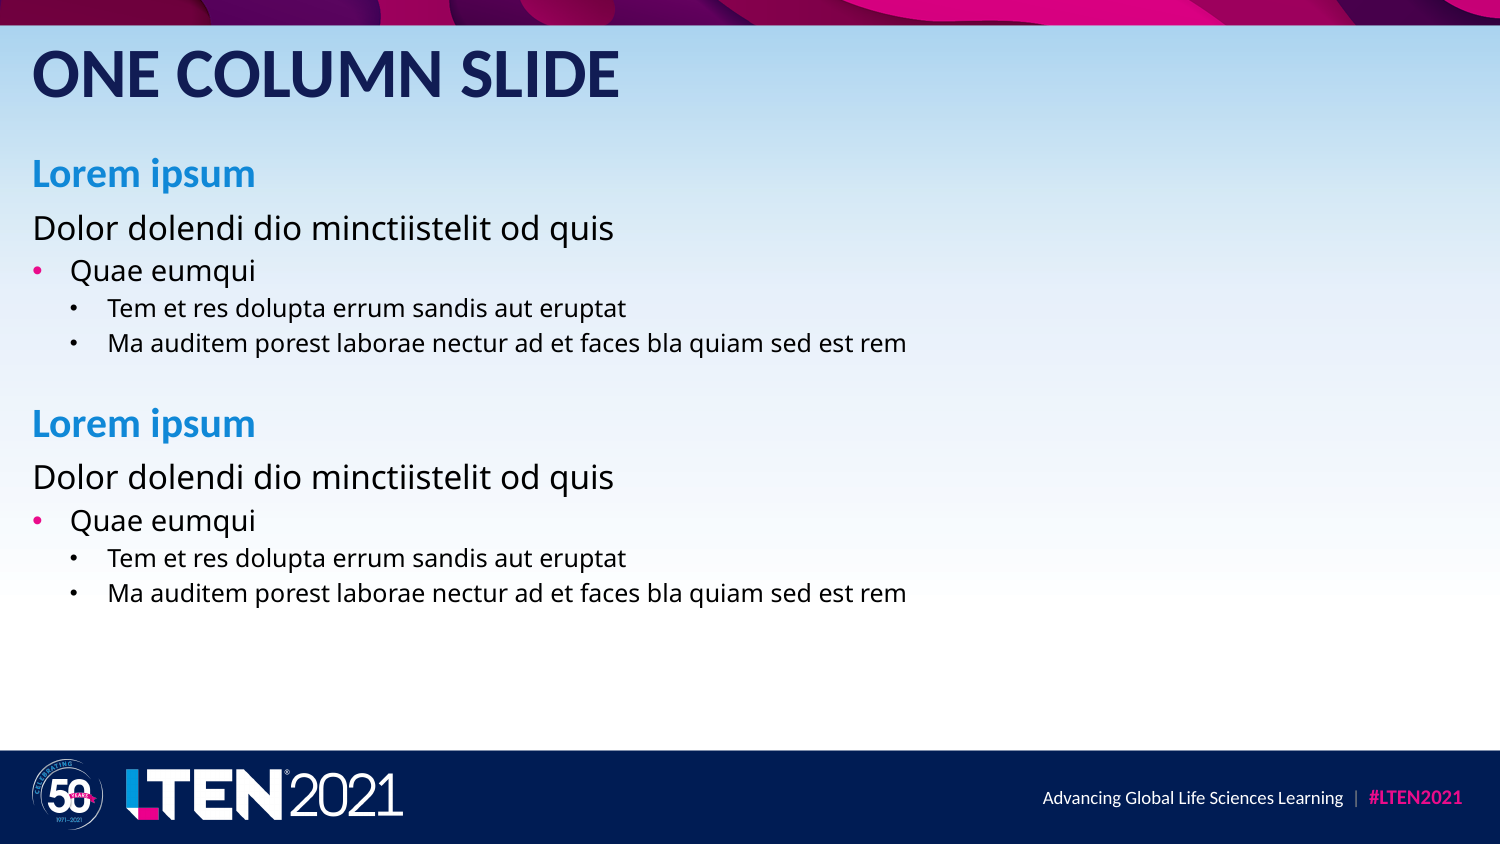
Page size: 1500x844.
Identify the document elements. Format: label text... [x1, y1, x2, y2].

title ONE COLUMN SLIDE [32, 29, 1459, 120]
picture [0, 0, 1500, 844]
list Lorem ipsum Dolor dolendi dio minctiistelit od quis Quae eumqui Tem et res dolupta errum sandis aut eruptat Ma auditem porest laborae nectur ad et faces bla quiam sed est rem Lorem ipsum Dolor dolendi dio minctiistelit od quis Quae eumqui Tem et res dolupta errum sandis aut eruptat Ma auditem porest laborae nectur ad et faces bla quiam sed est rem [32, 138, 1459, 735]
